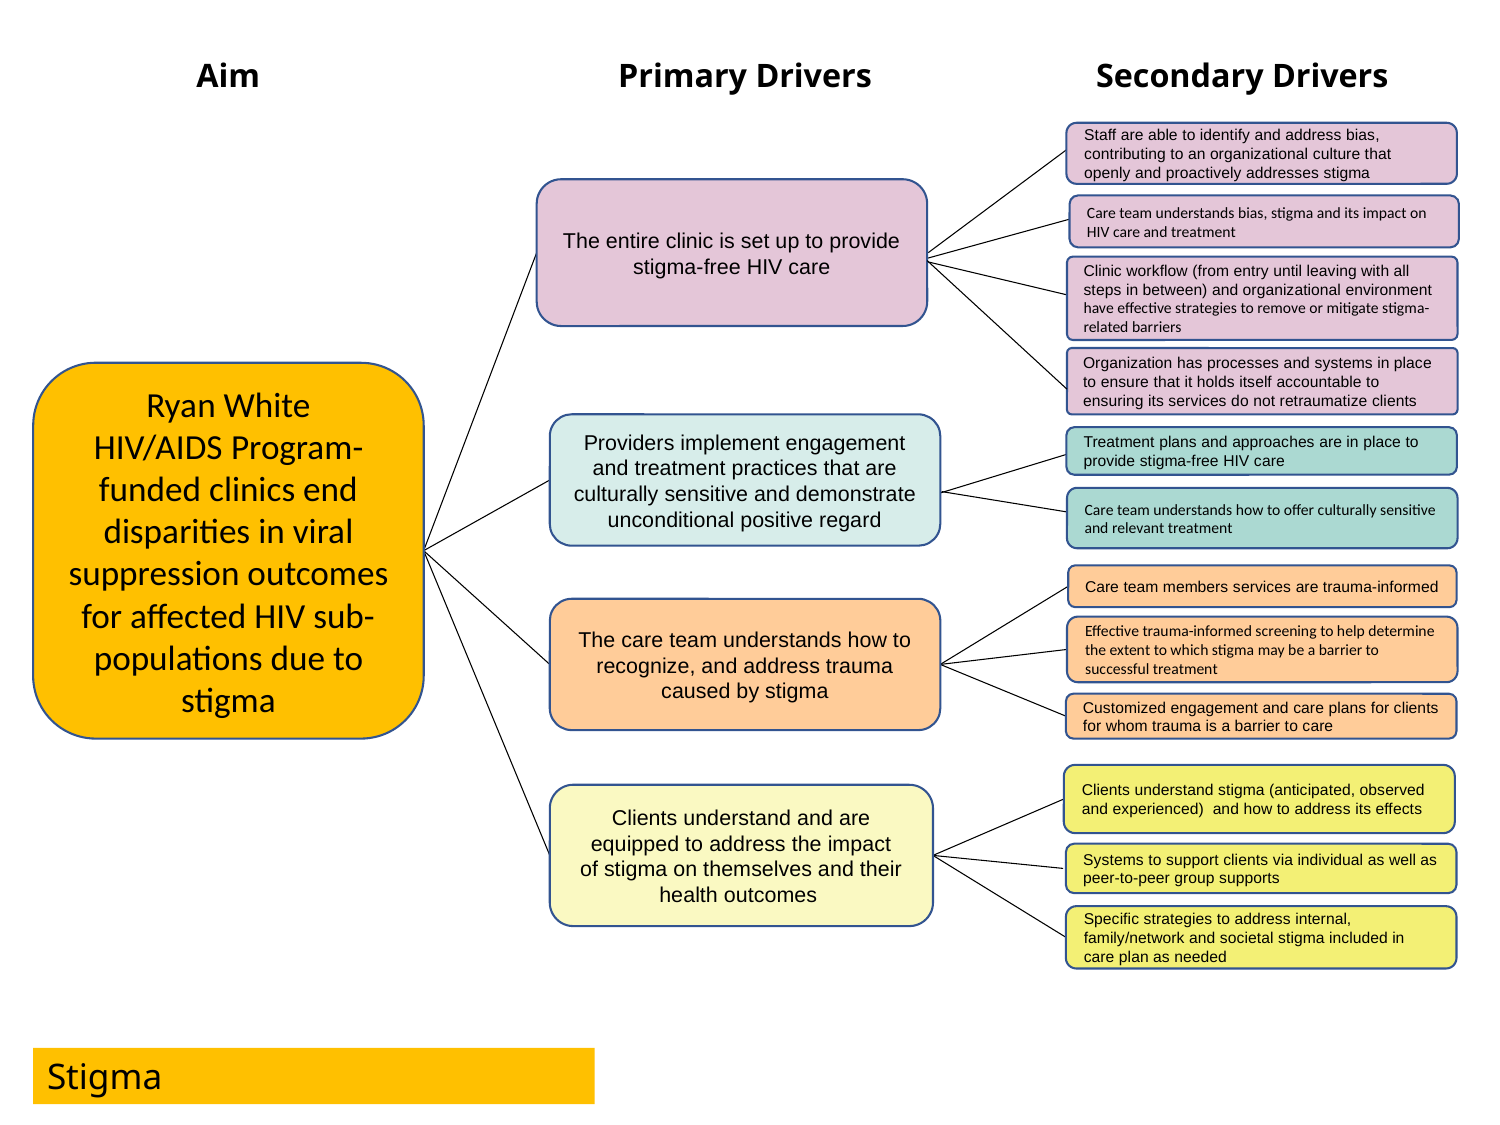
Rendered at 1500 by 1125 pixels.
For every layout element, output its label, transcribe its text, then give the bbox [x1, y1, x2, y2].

text_box The care team understands how to recognize, and address trauma caused by stigma [550, 597, 940, 732]
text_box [940, 649, 1067, 665]
text_box Staff are able to identify and address bias, contributing to an organizational culture that openly and proactively addresses stigma [1065, 121, 1458, 185]
text_box Clients understand and are equipped to address the impact of stigma on themselves and their health outcomes [548, 783, 932, 928]
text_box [927, 260, 1067, 390]
text_box Customized engagement and care plans for clients for whom trauma is a barrier to care [1064, 692, 1458, 740]
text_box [423, 252, 550, 856]
text_box Specific strategies to address internal, family/network and societal stigma included in care plan as needed [1064, 905, 1458, 970]
text_box Care team understands how to offer culturally sensitive and relevant treatment [1065, 486, 1459, 550]
text_box Care team members services are trauma-informed [1067, 564, 1458, 609]
text_box Care team understands bias, stigma and its impact on HIV care and treatment [1068, 194, 1460, 249]
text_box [941, 491, 1070, 513]
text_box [932, 798, 1064, 855]
text_box Clients understand stigma (anticipated, observed and experienced) and how to address its effects [1062, 763, 1456, 835]
text_box The entire clinic is set up to provide stigma-free HIV care [535, 178, 929, 328]
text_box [940, 664, 1066, 717]
text_box Stigma [33, 1047, 595, 1105]
text_box Effective trauma-informed screening to help determine the extent to which stigma may be a barrier to successful treatment [1066, 615, 1459, 684]
text_box Ryan White HIV/AIDS Program-funded clinics end disparities in viral suppression outcomes for affected HIV sub-populations due to stigma [32, 361, 423, 740]
text_box Treatment plans and approaches are in place to provide stigma-free HIV care [1065, 426, 1458, 476]
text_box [940, 454, 1067, 493]
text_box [940, 586, 1066, 649]
text_box Providers implement engagement and treatment practices that are culturally sensitive and demonstrate unconditional positive regard [550, 413, 942, 547]
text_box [932, 855, 1064, 869]
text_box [927, 219, 1070, 259]
text_box Clinic workflow (from entry until leaving with all steps in between) and organizational environment have effective strategies to remove or mitigate stigma-related barriers [1066, 255, 1459, 342]
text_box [57, 45, 1414, 104]
text_box Systems to support clients via individual as well as peer-to-peer group supports [1064, 842, 1458, 895]
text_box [922, 260, 927, 295]
text_box Organization has processes and systems in place to ensure that it holds itself accountable to ensuring its services do not retraumatize clients [1065, 346, 1459, 416]
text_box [932, 855, 1066, 938]
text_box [928, 149, 1067, 219]
